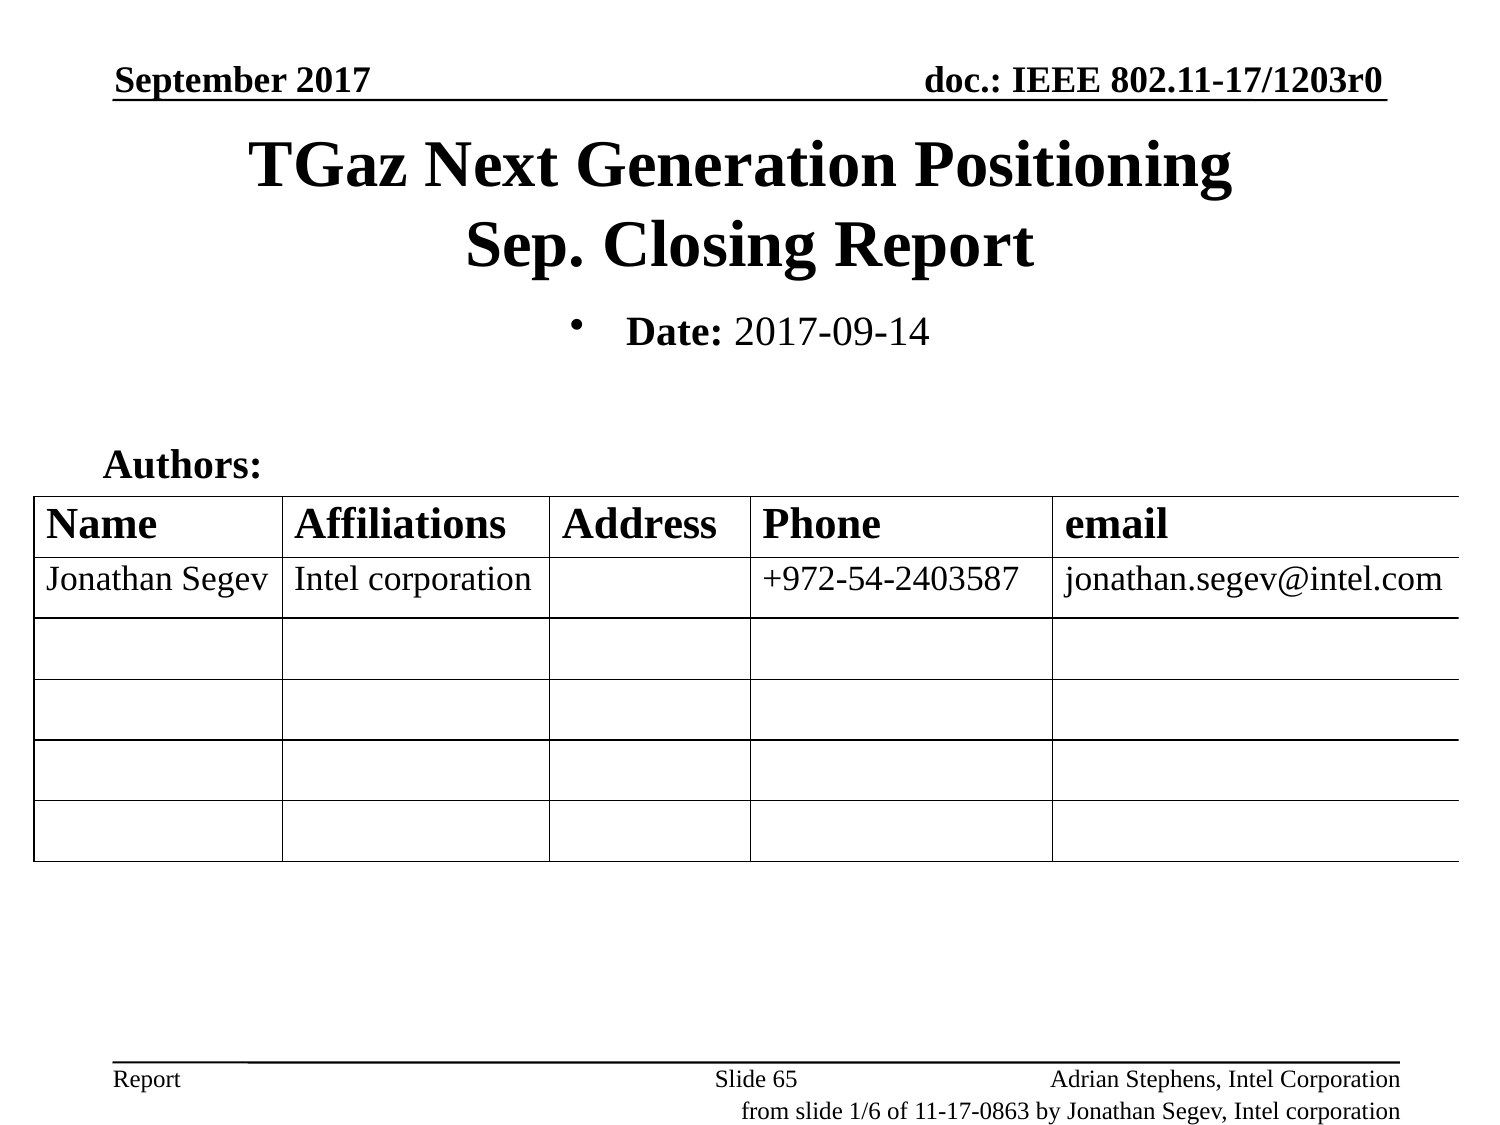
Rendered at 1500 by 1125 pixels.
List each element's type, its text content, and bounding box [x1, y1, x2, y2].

text_box from slide 1/6 of 11-17-0863 by Jonathan Segev, Intel corporation [343, 1087, 1417, 1125]
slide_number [114, 54, 374, 101]
text_box Authors: [87, 429, 325, 492]
list Date: 2017-09-14 [112, 296, 1388, 362]
footer Adrian Stephens, Intel Corporation [902, 1061, 1402, 1087]
title TGaz Next Generation Positioning Sep. Closing Report [112, 112, 1388, 288]
slide_number Slide 65 [711, 1061, 801, 1087]
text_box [17, 495, 1459, 938]
